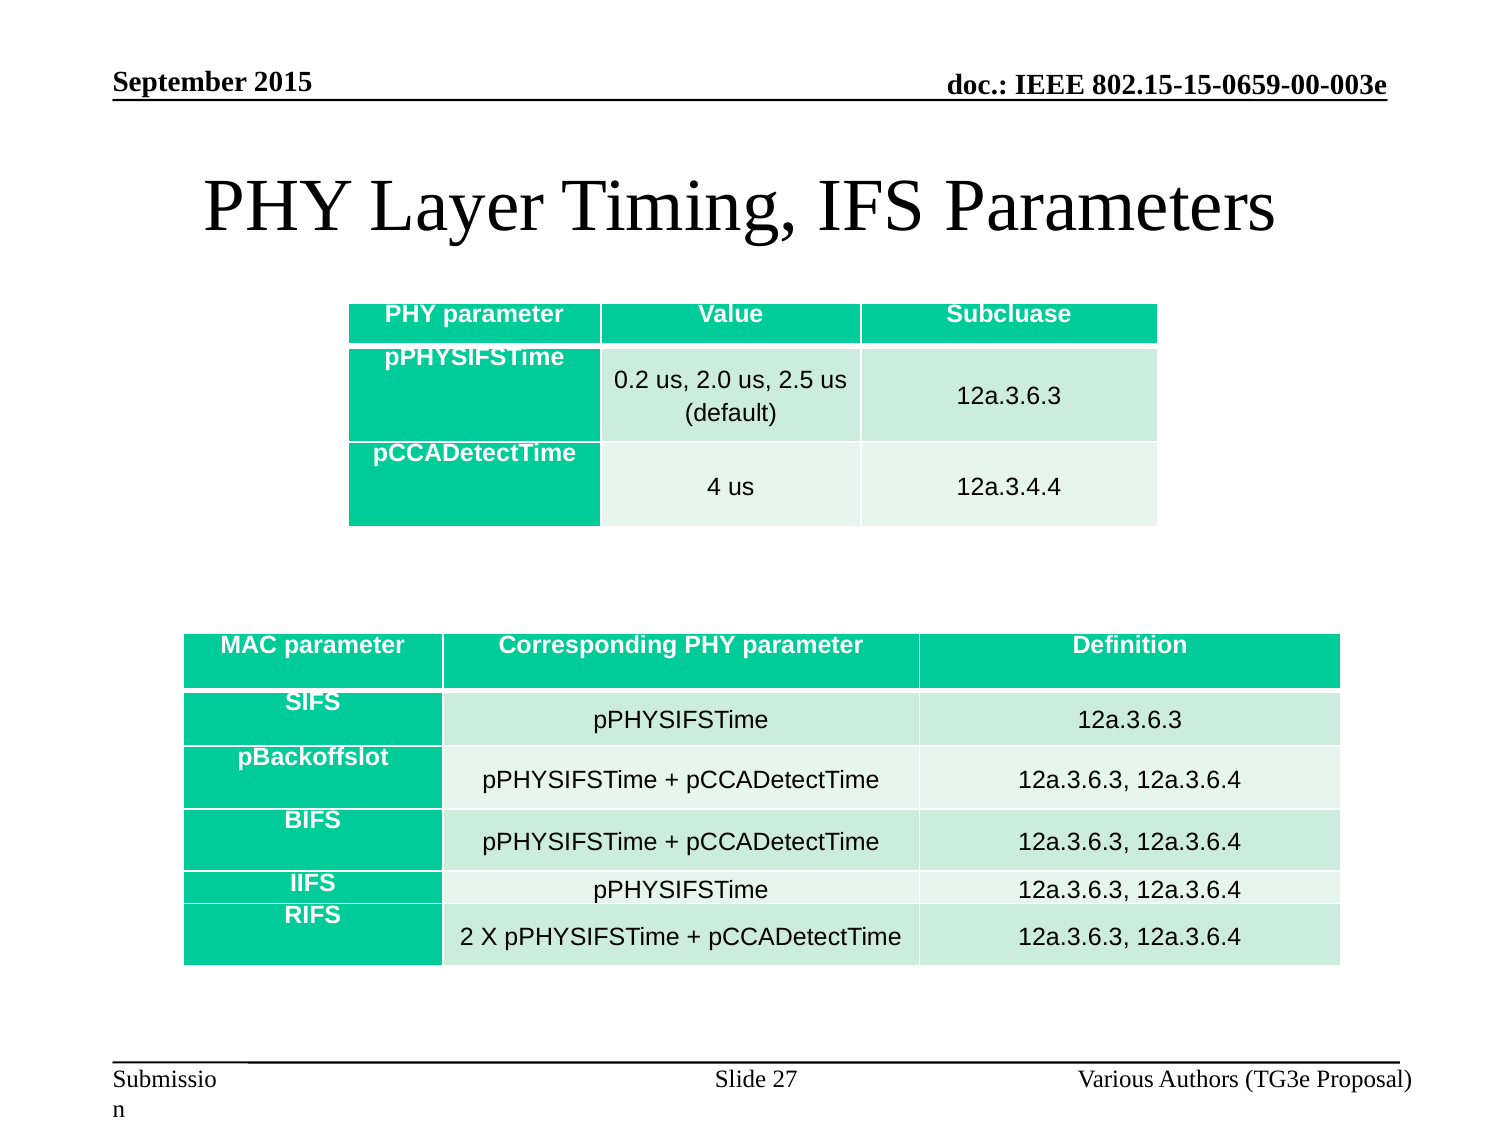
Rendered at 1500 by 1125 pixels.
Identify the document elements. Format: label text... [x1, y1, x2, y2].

table_cell 12a.3.6.3 [920, 693, 1340, 745]
table_cell 12a.3.6.3 [862, 349, 1157, 441]
footer Various Authors (TG3e Proposal) [900, 1062, 1413, 1093]
table_cell pPHYSIFSTime + pCCADetectTime [444, 747, 919, 808]
table_cell 12a.3.6.3, 12a.3.6.4 [920, 810, 1340, 870]
table_cell pPHYSIFSTime [444, 872, 919, 903]
table_cell pCCADetectTime [349, 443, 600, 526]
title PHY Layer Timing, IFS Parameters [112, 112, 1388, 288]
table_header MAC parameter [184, 634, 442, 688]
table_header Definition [920, 634, 1340, 688]
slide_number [112, 62, 375, 98]
slide_number Slide 27 [712, 1062, 800, 1093]
table_header Corresponding PHY parameter [444, 634, 919, 688]
table_cell BIFS [184, 810, 442, 870]
table_cell pPHYSIFSTime [444, 693, 919, 745]
table_cell 0.2 us, 2.0 us, 2.5 us (default) [602, 349, 860, 441]
table_cell SIFS [184, 693, 442, 745]
table_cell 12a.3.6.3, 12a.3.6.4 [920, 747, 1340, 808]
table_cell IIFS [184, 872, 442, 903]
table_cell pPHYSIFSTime [349, 349, 600, 441]
table_cell 12a.3.4.4 [862, 443, 1157, 526]
table_header PHY parameter [349, 304, 600, 343]
table_cell pPHYSIFSTime + pCCADetectTime [444, 810, 919, 870]
table_cell 4 us [602, 443, 860, 526]
table_header Subcluase [862, 304, 1157, 343]
table_cell 12a.3.6.3, 12a.3.6.4 [920, 904, 1340, 965]
table_cell RIFS [184, 904, 442, 965]
table_cell pBackoffslot [184, 747, 442, 808]
table_header Value [602, 304, 860, 343]
table_cell 12a.3.6.3, 12a.3.6.4 [920, 872, 1340, 903]
table_cell 2 X pPHYSIFSTime + pCCADetectTime [444, 904, 919, 965]
